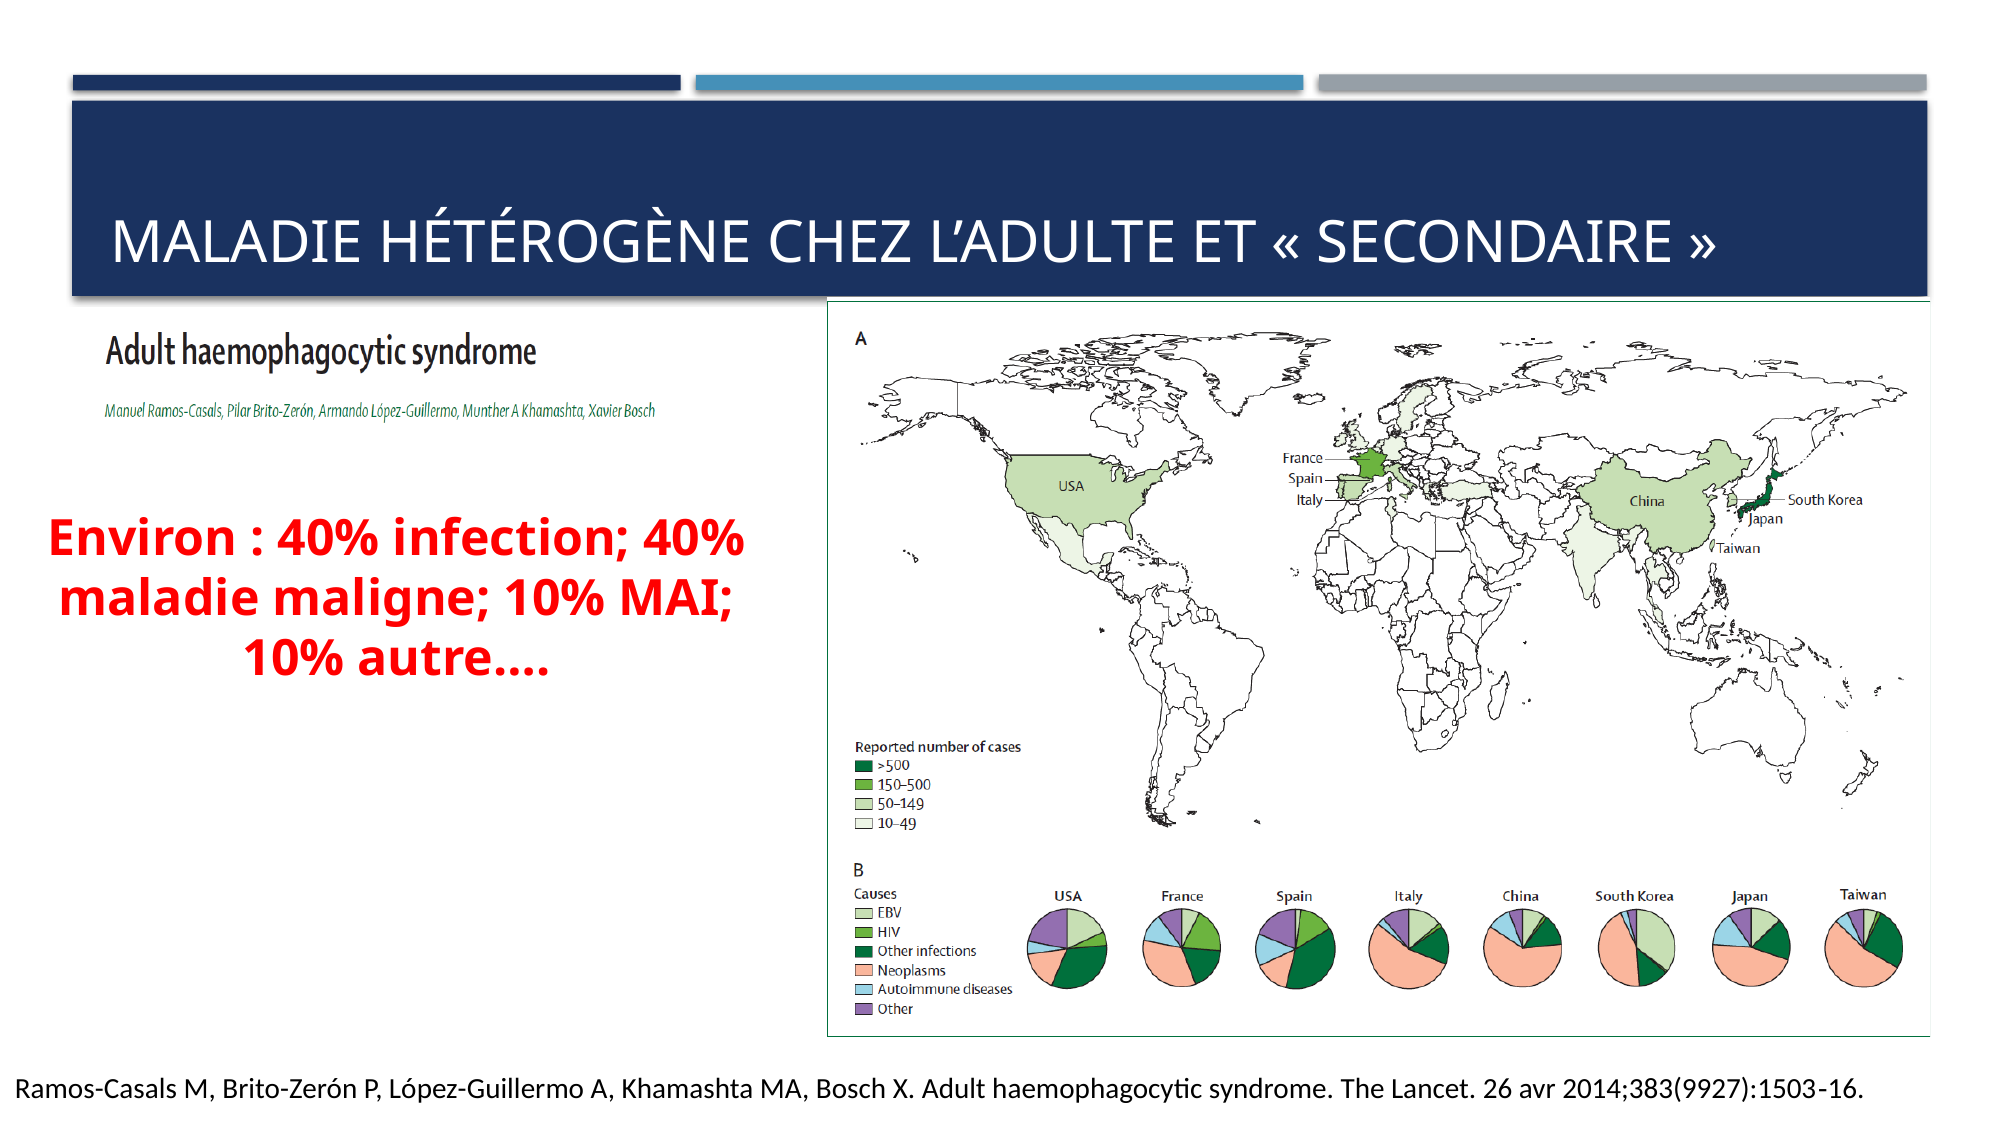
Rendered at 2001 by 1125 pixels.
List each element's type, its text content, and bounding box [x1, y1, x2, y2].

title Maladie hétérogène chez l’adulte et « secondaire » [95, 115, 1905, 282]
text_box Environ : 40% infection; 40% maladie maligne; 10% MAI; 10% autre…. [17, 498, 776, 694]
text_box Ramos-Casals M, Brito-Zerón P, López-Guillermo A, Khamashta MA, Bosch X. Adult haemophagocytic syndrome. The Lancet. 26 avr 2014;383(9927):1503‑16. [0, 1061, 2000, 1112]
picture [94, 297, 1931, 1038]
